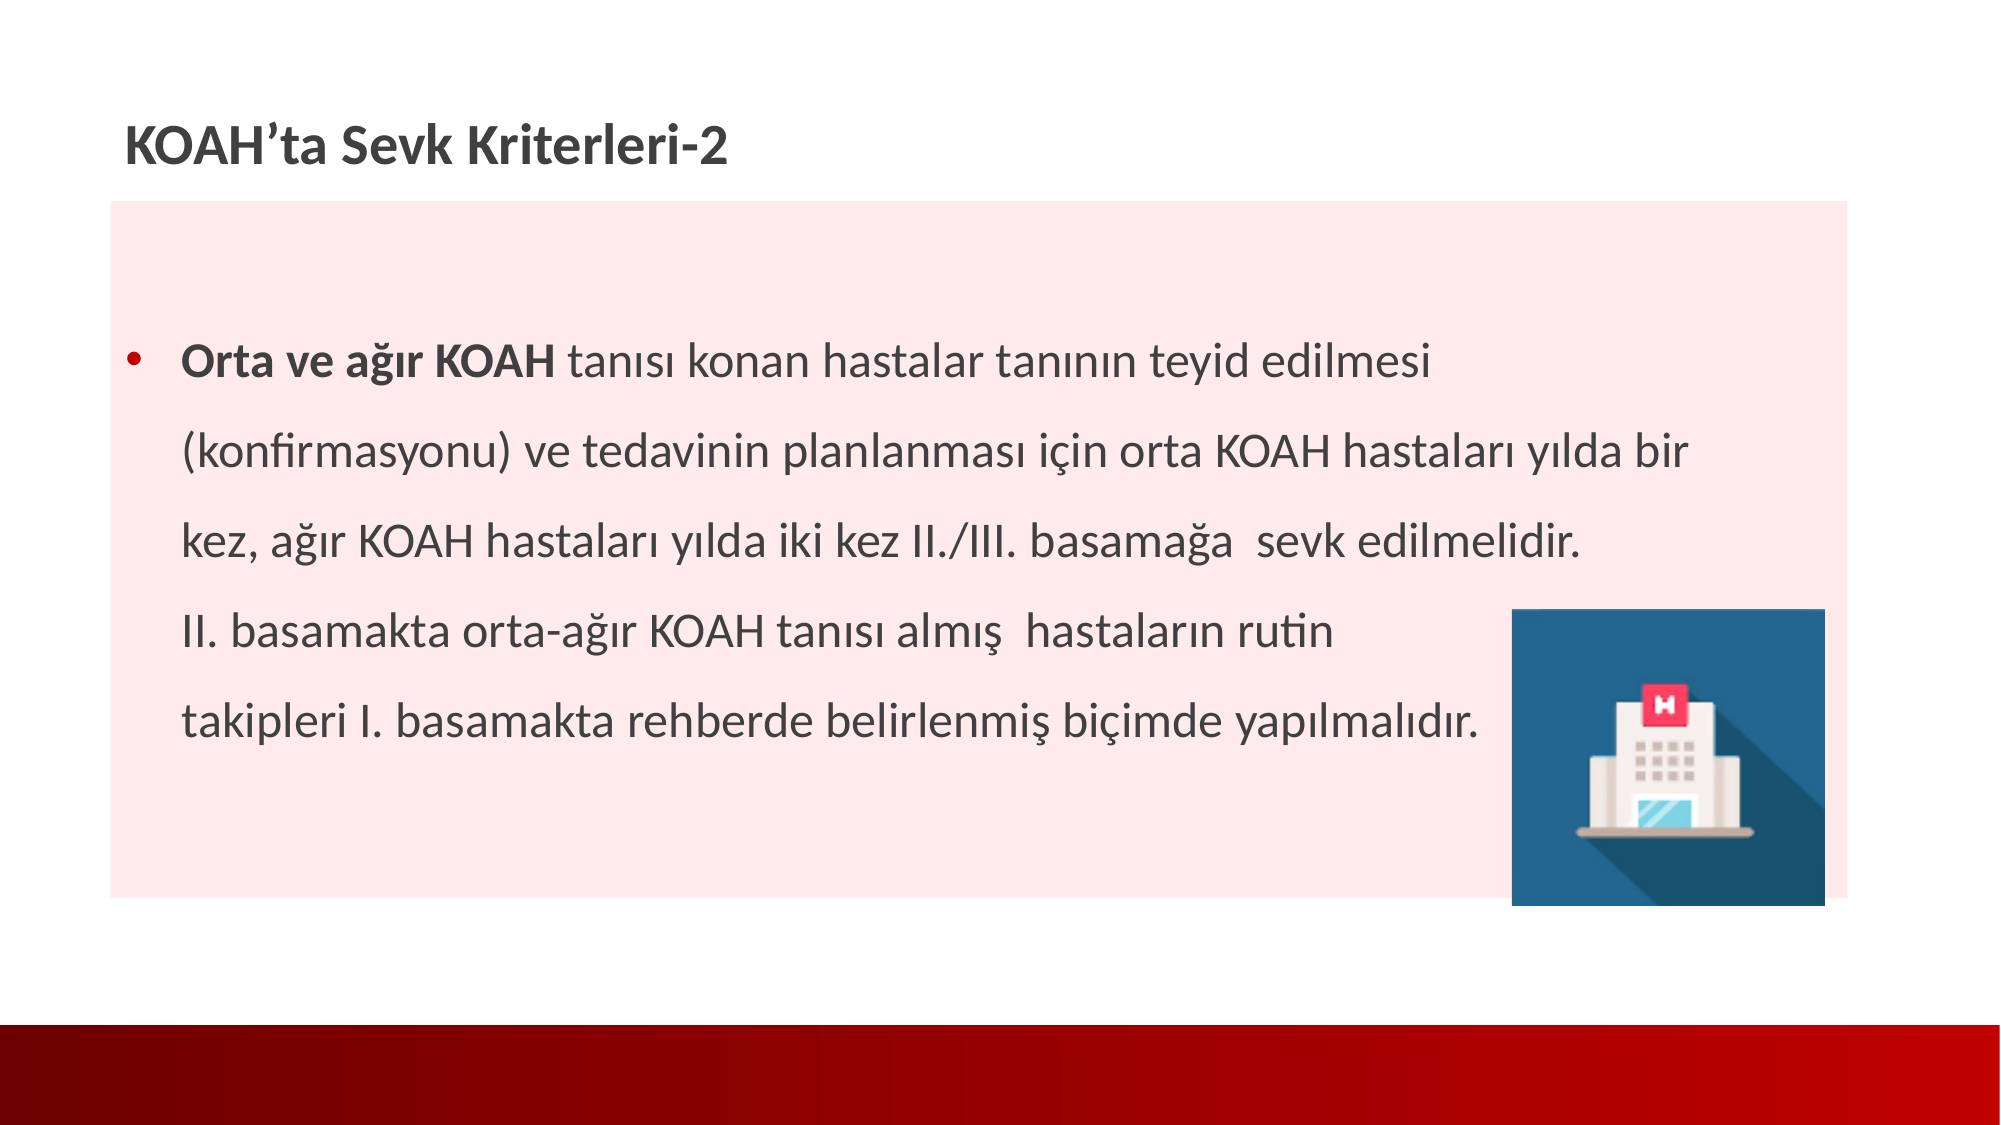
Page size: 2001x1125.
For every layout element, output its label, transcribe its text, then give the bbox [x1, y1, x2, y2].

text_box KOAH’ta Sevk Kriterleri-2 [110, 98, 1612, 184]
picture [1511, 609, 1825, 906]
text_box Orta ve ağır KOAH tanısı konan hastalar tanının teyid edilmesi (konfirmasyonu) ve tedavinin planlanması için orta KOAH hastaları yılda bir kez, ağır KOAH hastaları yılda iki kez II./III. basamağa sevk edilmelidir. II. basamakta orta-ağır KOAH tanısı almış hastaların rutin takipleri I. basamakta rehberde belirlenmiş biçimde yapılmalıdır. [110, 290, 1739, 756]
text_box [110, 201, 1848, 898]
text_box [0, 1025, 2000, 1125]
